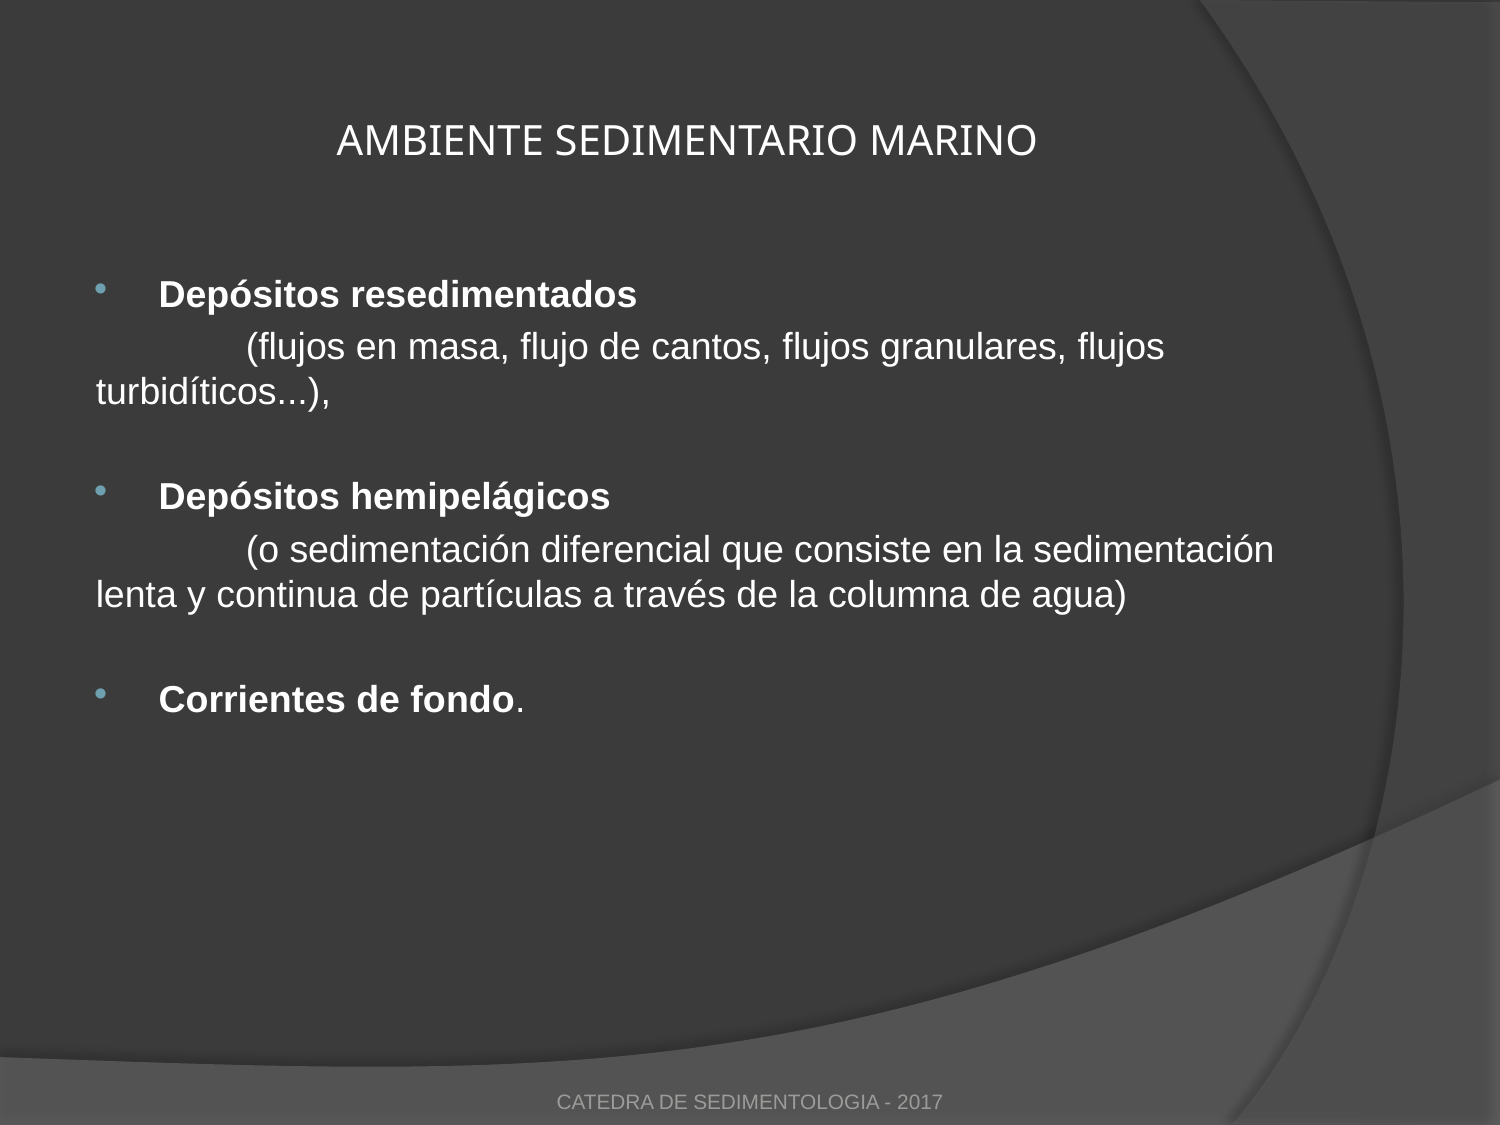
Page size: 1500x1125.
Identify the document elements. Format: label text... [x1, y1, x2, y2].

footer CATEDRA DE SEDIMENTOLOGIA - 2017 [512, 1053, 988, 1114]
list Depósitos resedimentados (flujos en masa, flujo de cantos, flujos granulares, flujos turbidíticos...), Depósitos hemipelágicos (o sedimentación diferencial que consiste en la sedimentación lenta y continua de partículas a través de la columna de agua) Corrientes de fondo. [75, 262, 1376, 1005]
title AMBIENTE SEDIMENTARIO MARINO [75, 45, 1300, 233]
